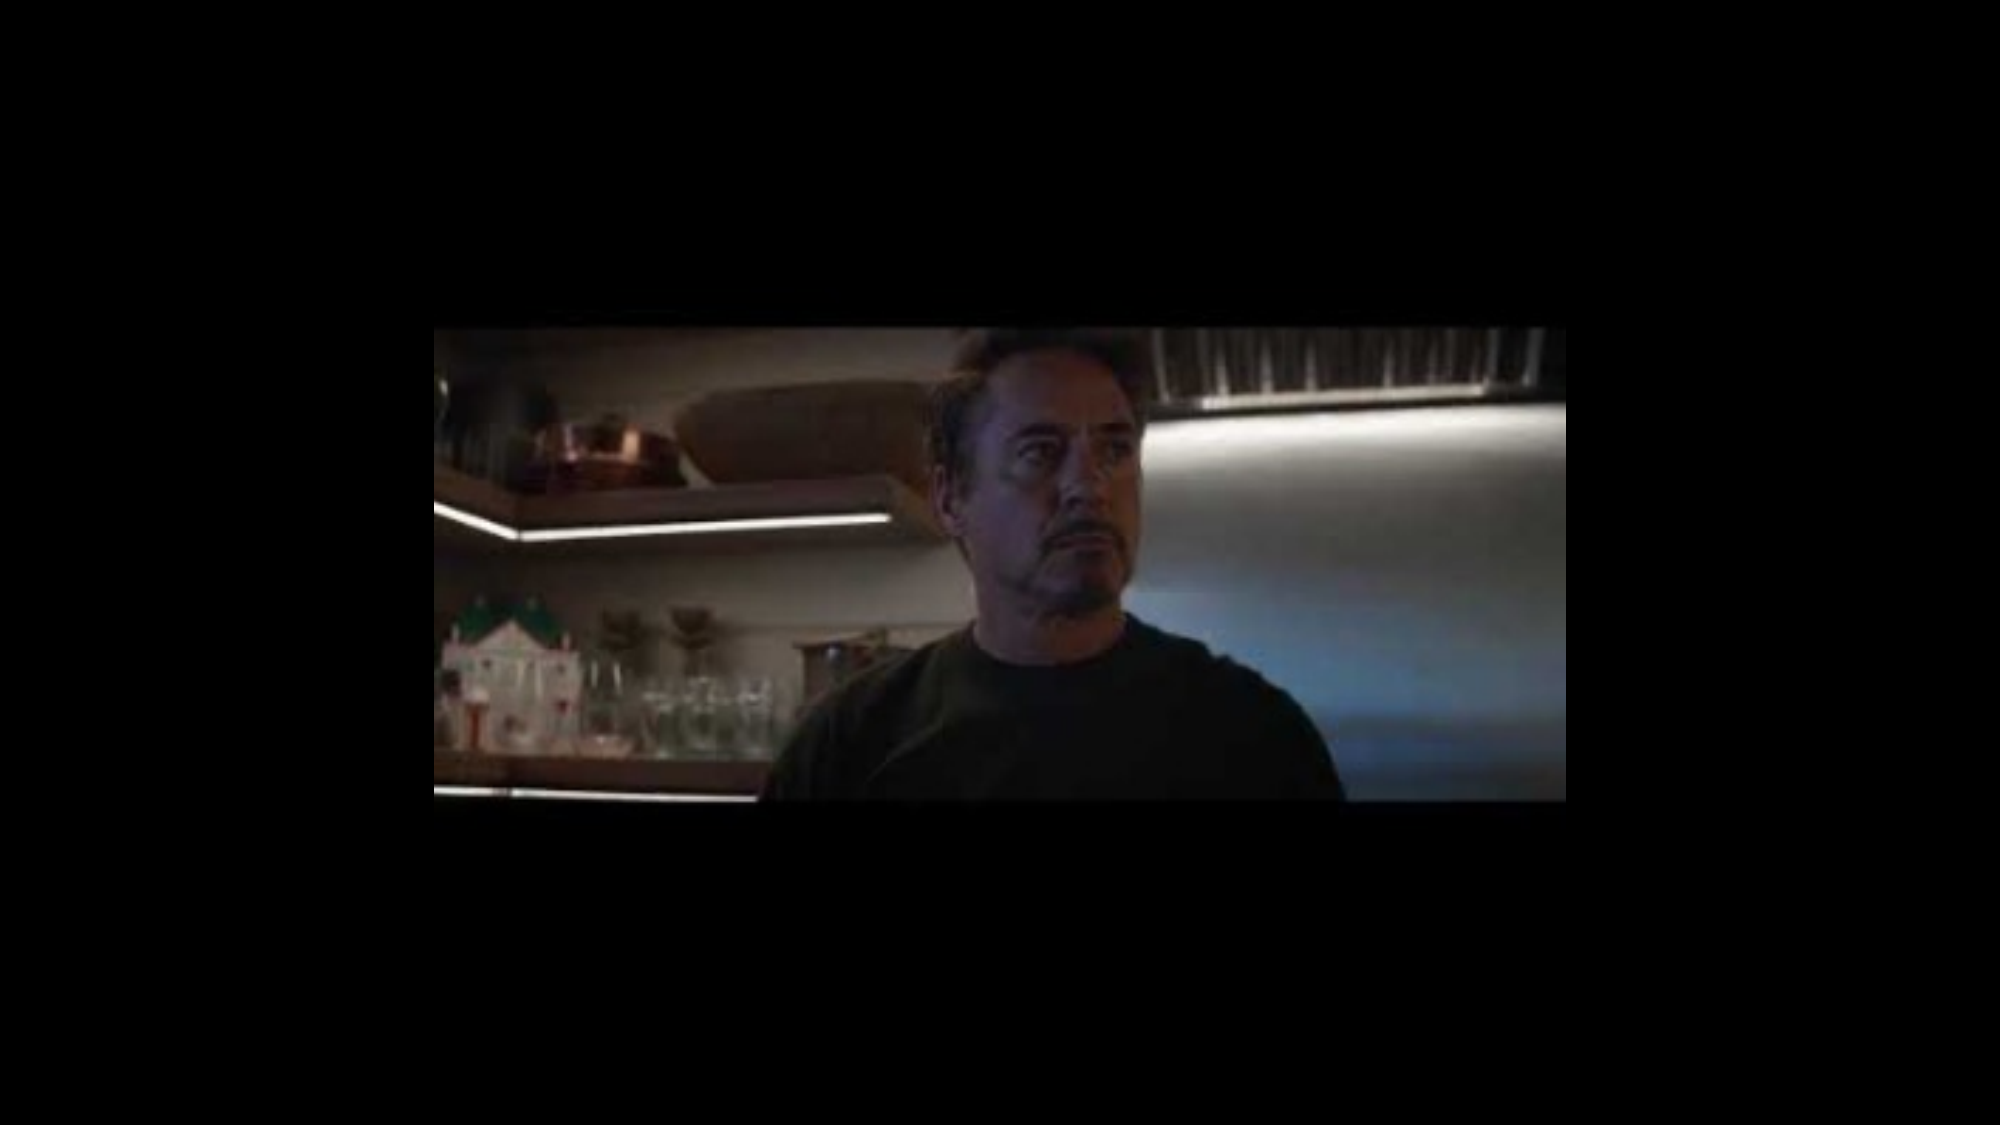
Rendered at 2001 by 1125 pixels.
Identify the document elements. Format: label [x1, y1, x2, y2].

text_box [433, 242, 1567, 883]
